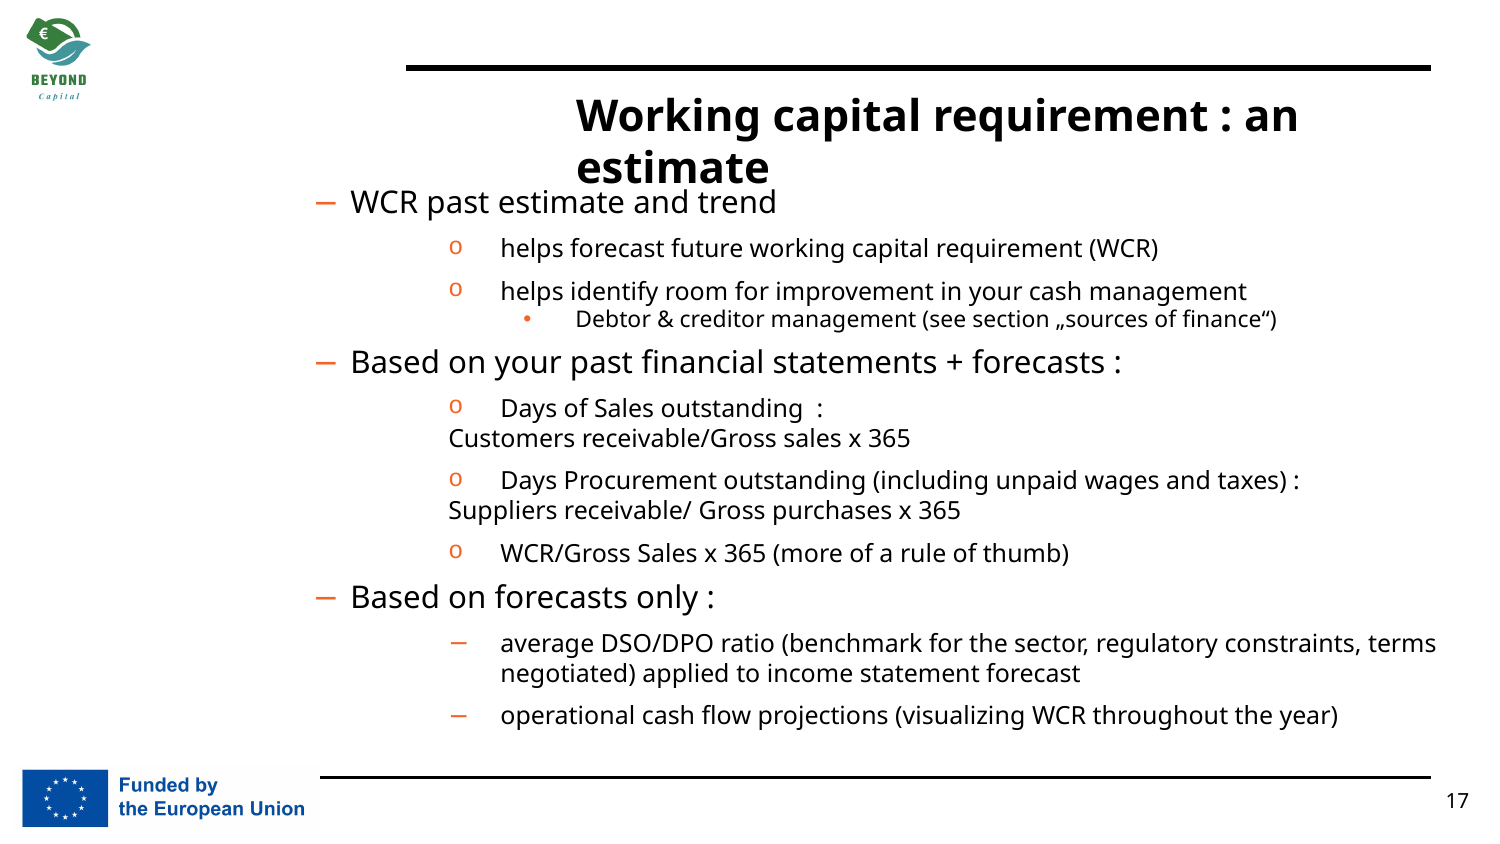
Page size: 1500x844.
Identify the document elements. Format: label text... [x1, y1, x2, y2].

picture [12, 766, 321, 832]
picture [0, 0, 119, 112]
slide_number 17 [1394, 769, 1484, 834]
text_box Working capital requirement : an estimate [560, 72, 1500, 157]
list WCR past estimate and trend helps forecast future working capital requirement (WCR) helps identify room for improvement in your cash management Debtor & creditor management (see section „sources of finance“) Based on your past financial statements + forecasts : Days of Sales outstanding : Customers receivable/Gross sales x 365 Days Procurement outstanding (including unpaid wages and taxes) : Suppliers receivable/ Gross purchases x 365 WCR/Gross Sales x 365 (more of a rule of thumb) Based on forecasts only : average DSO/DPO ratio (benchmark for the sector, regulatory constraints, terms negotiated) applied to income statement forecast operational cash flow projections (visualizing WCR throughout the year) [260, 239, 1461, 668]
